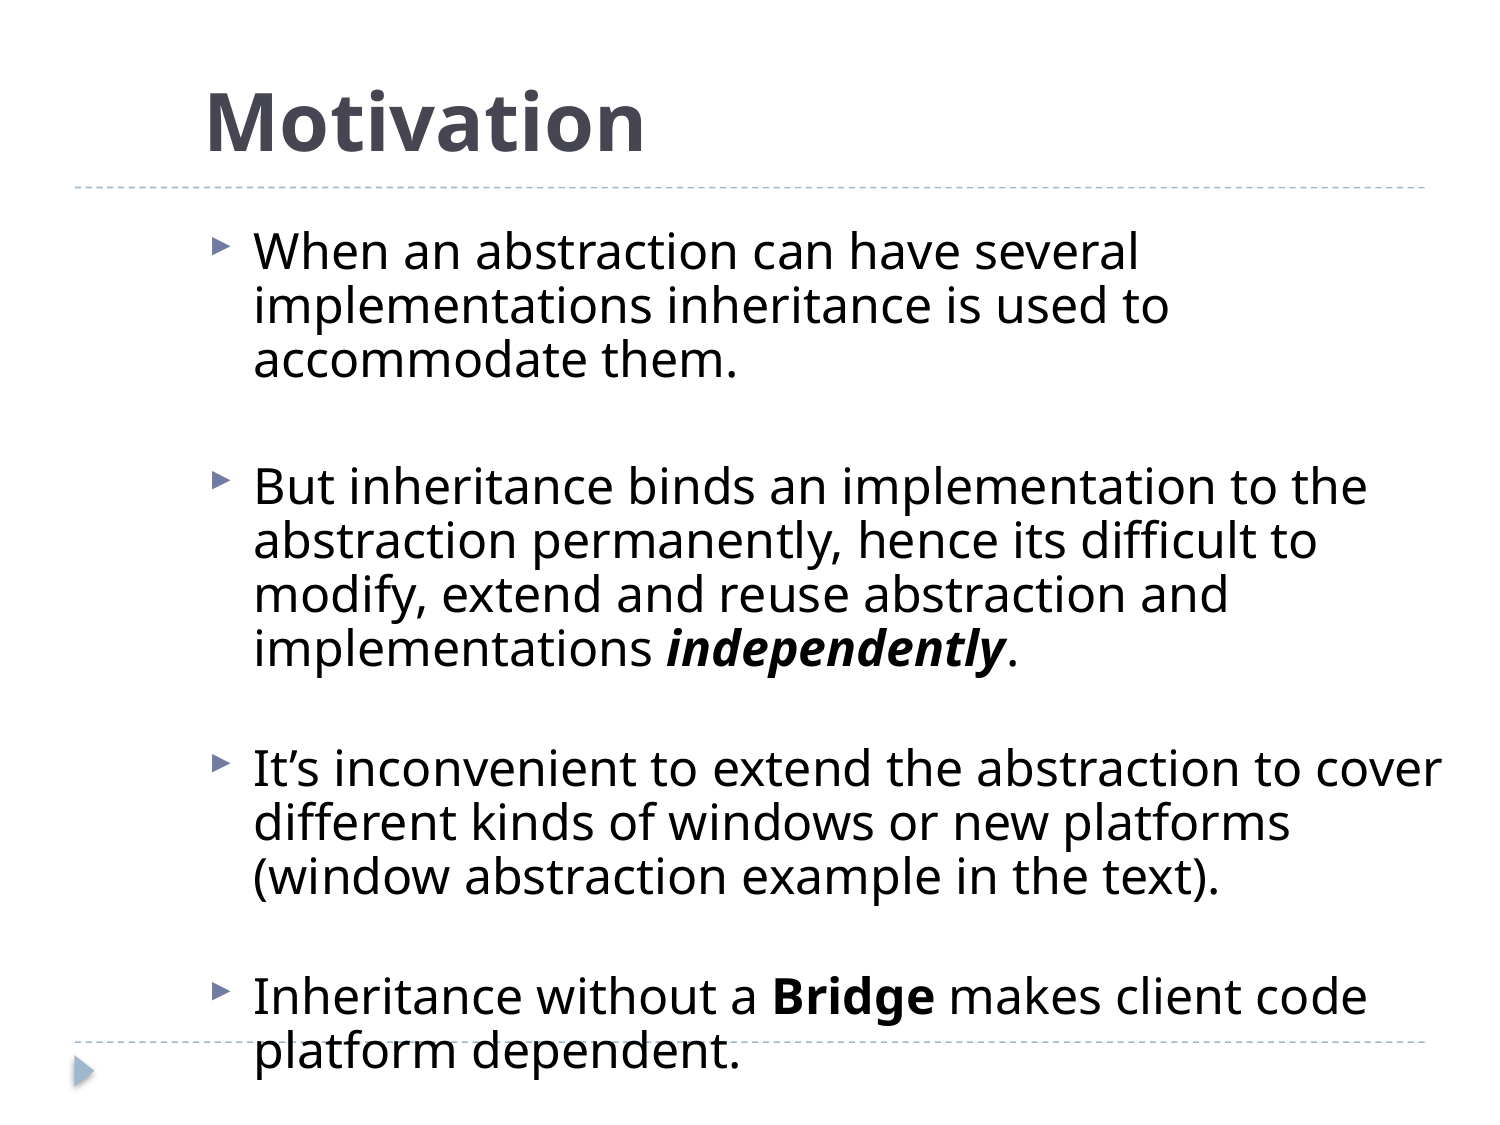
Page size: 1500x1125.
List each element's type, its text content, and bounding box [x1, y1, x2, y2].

title Motivation [188, 62, 1468, 175]
list When an abstraction can have several implementations inheritance is used to accommodate them. But inheritance binds an implementation to the abstraction permanently, hence its difficult to modify, extend and reuse abstraction and implementations independently. It’s inconvenient to extend the abstraction to cover different kinds of windows or new platforms (window abstraction example in the text). Inheritance without a Bridge makes client code platform dependent. [193, 219, 1469, 1025]
